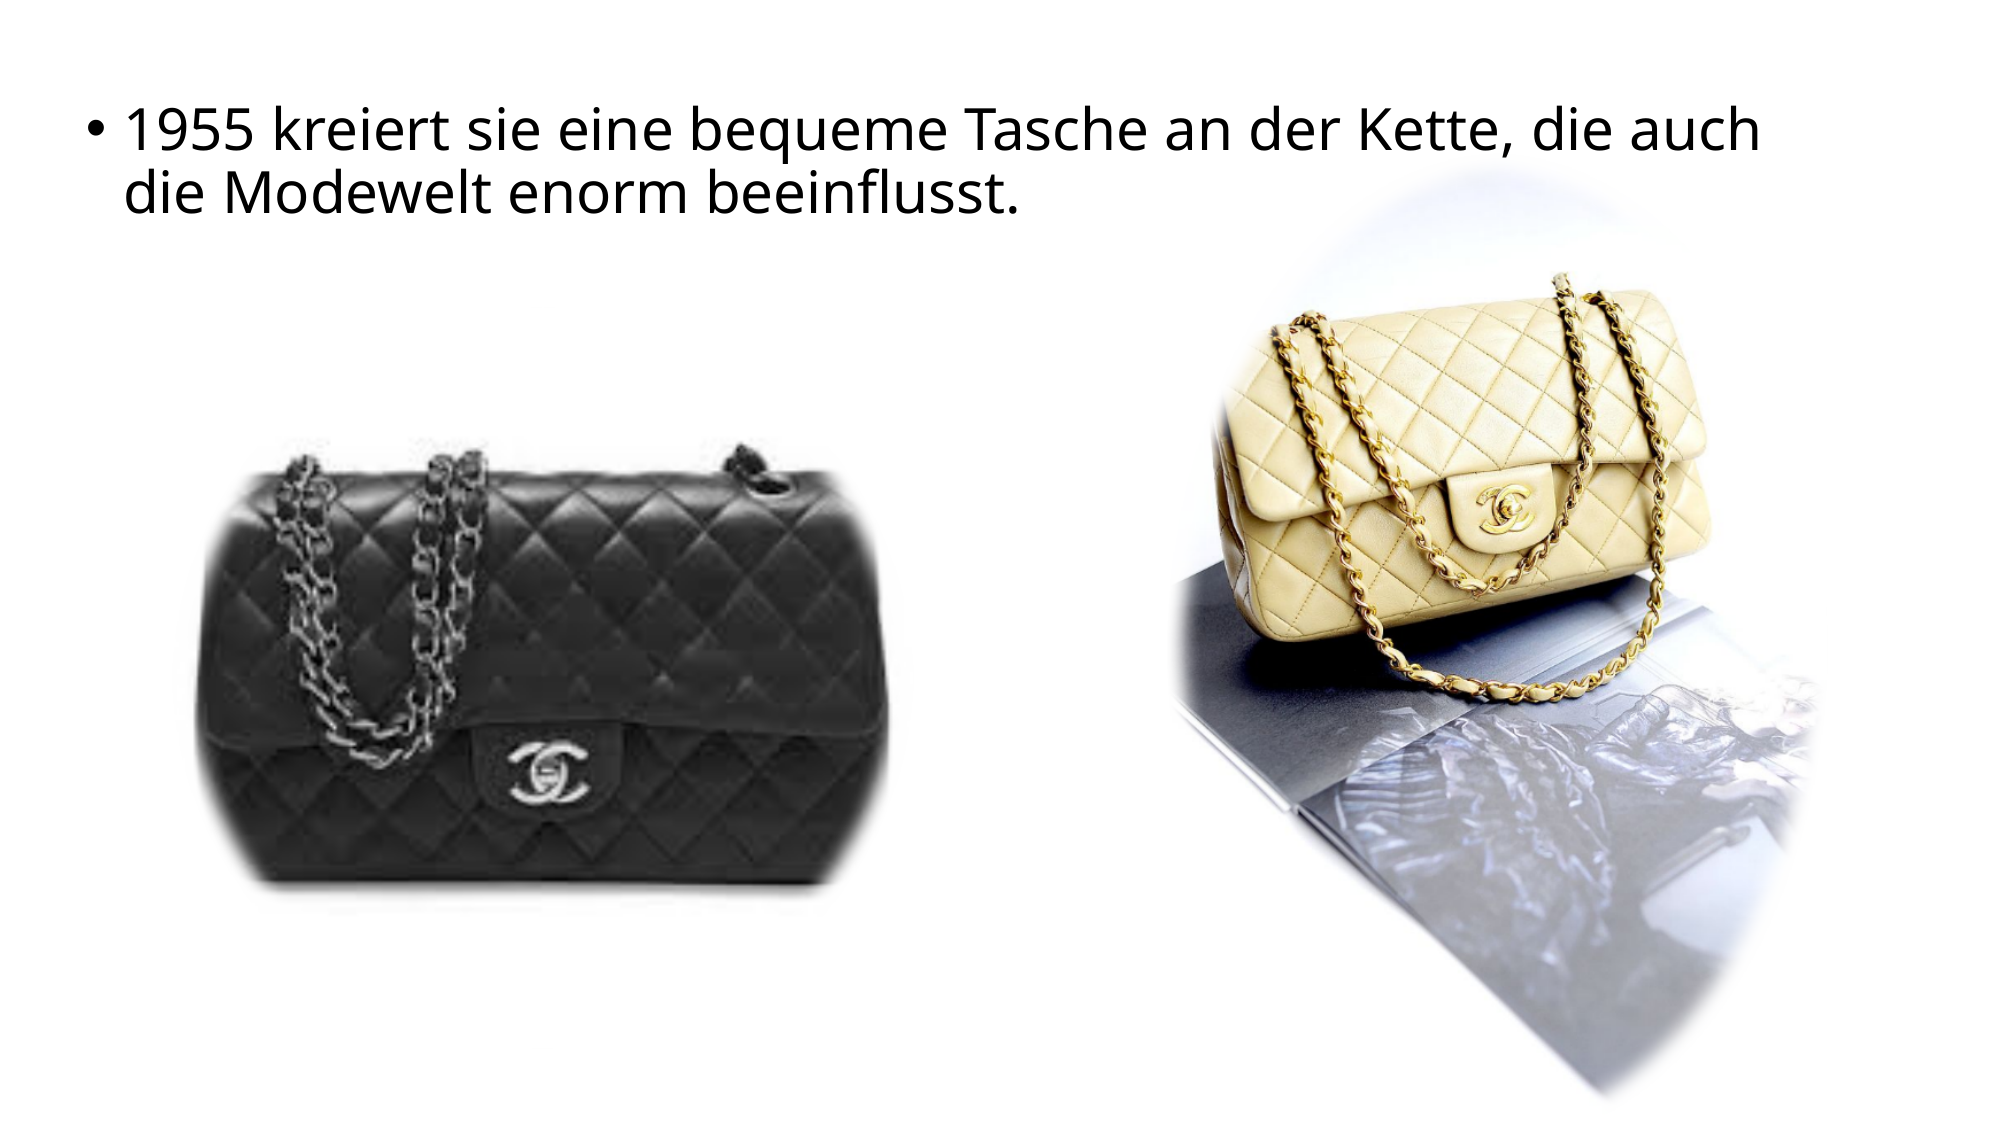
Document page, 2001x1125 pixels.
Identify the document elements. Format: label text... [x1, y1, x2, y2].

list 1955 kreiert sie eine bequeme Tasche an der Kette, die auch die Modewelt enorm beeinflusst. [70, 92, 1796, 807]
picture [1166, 152, 1829, 1125]
picture [171, 306, 915, 1050]
